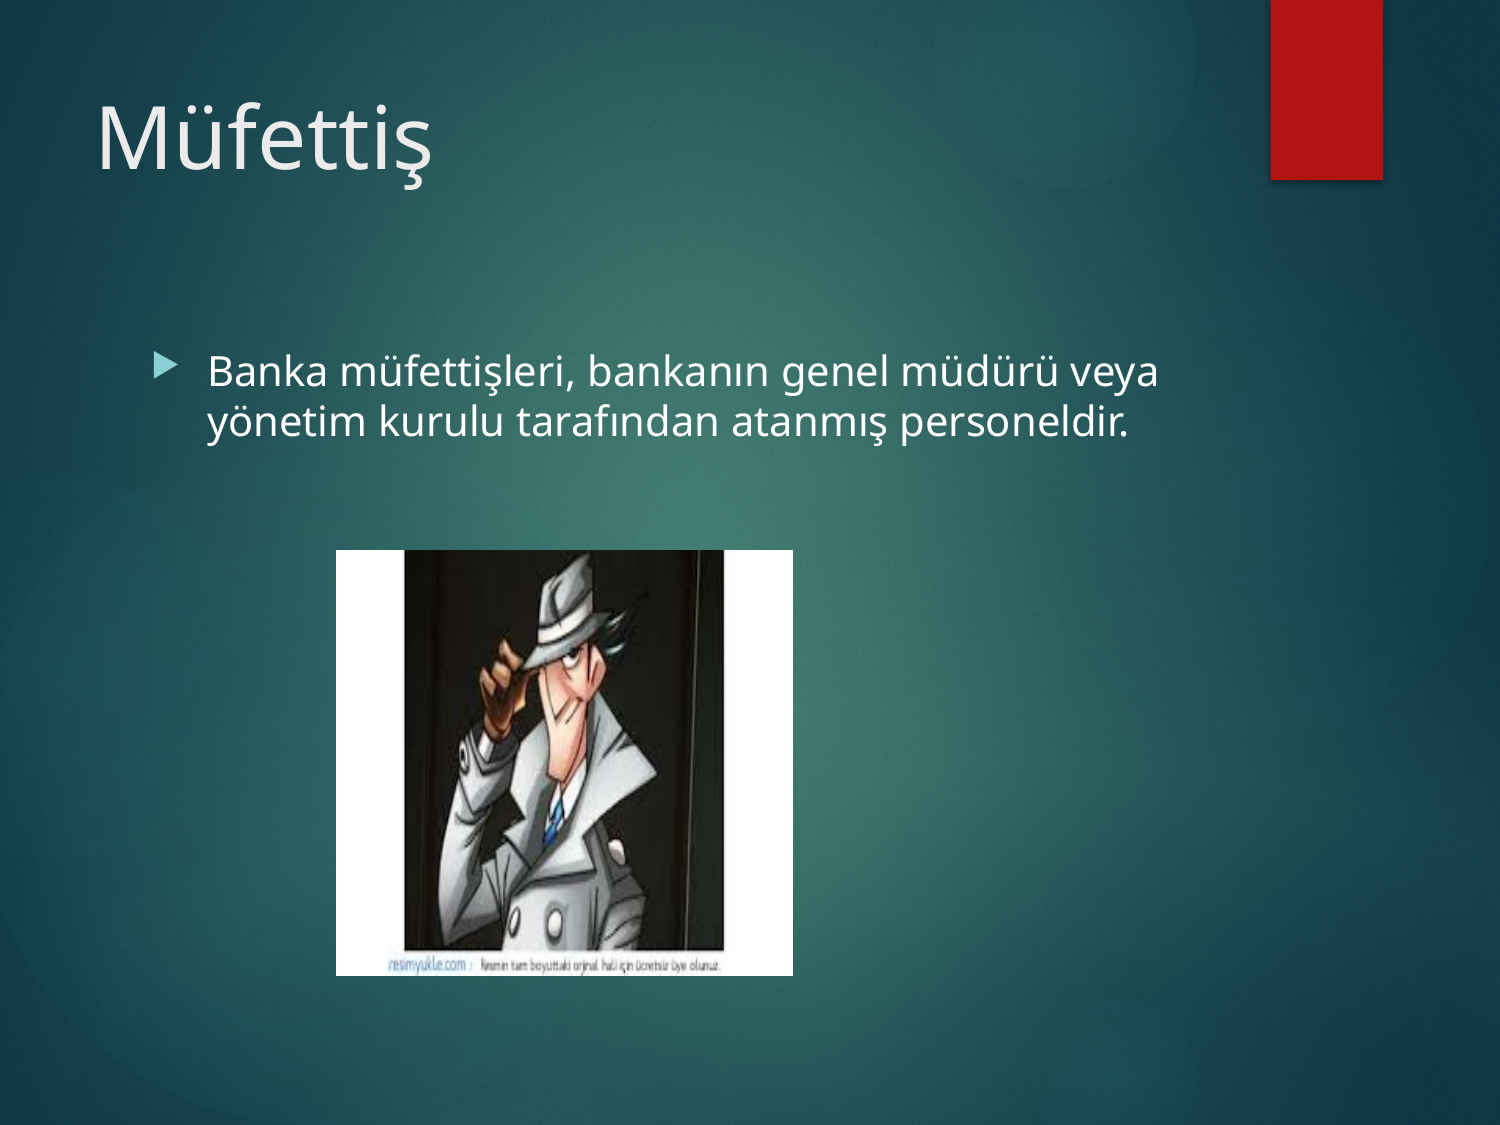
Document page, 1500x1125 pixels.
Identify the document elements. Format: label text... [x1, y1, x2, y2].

list Banka müfettişleri, bankanın genel müdürü veya yönetim kurulu tarafından atanmış personeldir. [135, 336, 1237, 1025]
title Müfettiş [79, 74, 1237, 304]
picture [336, 550, 793, 977]
